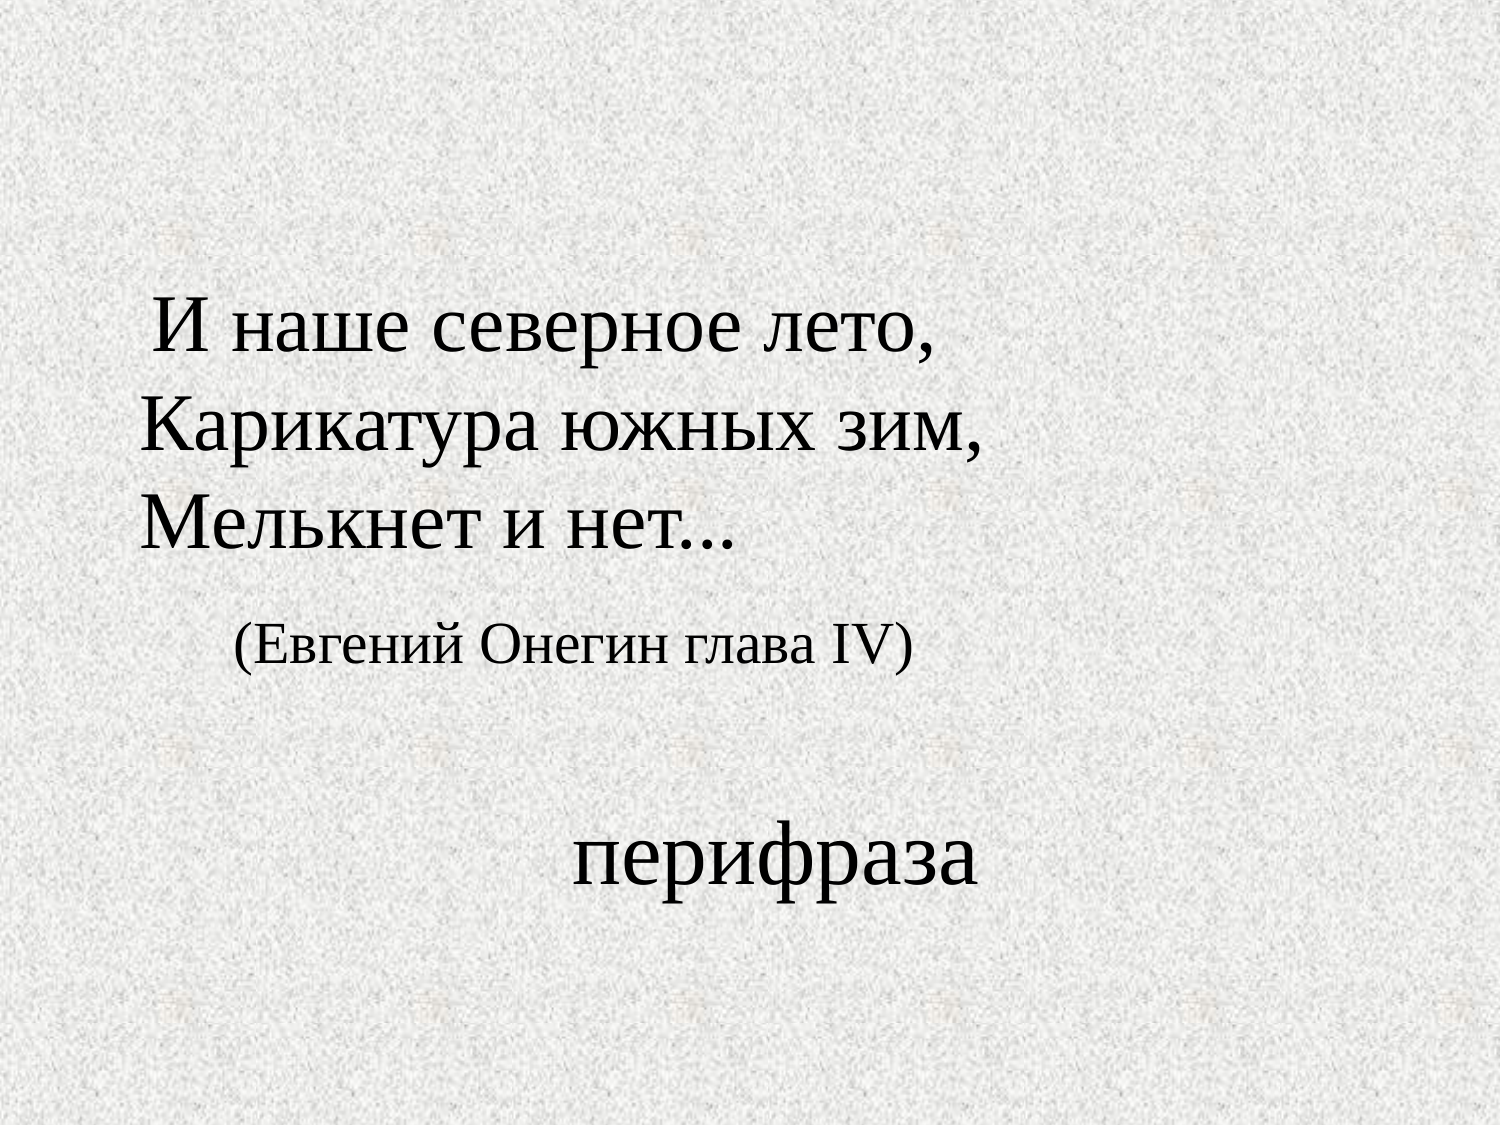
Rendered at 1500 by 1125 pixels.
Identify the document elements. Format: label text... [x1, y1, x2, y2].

list И наше северное лето, Карикатура южных зим, Мелькнет и нет... (Евгений Онегин глава IV) [75, 262, 1425, 692]
picture [0, 0, 1500, 1125]
text_box перифраза [557, 785, 996, 910]
